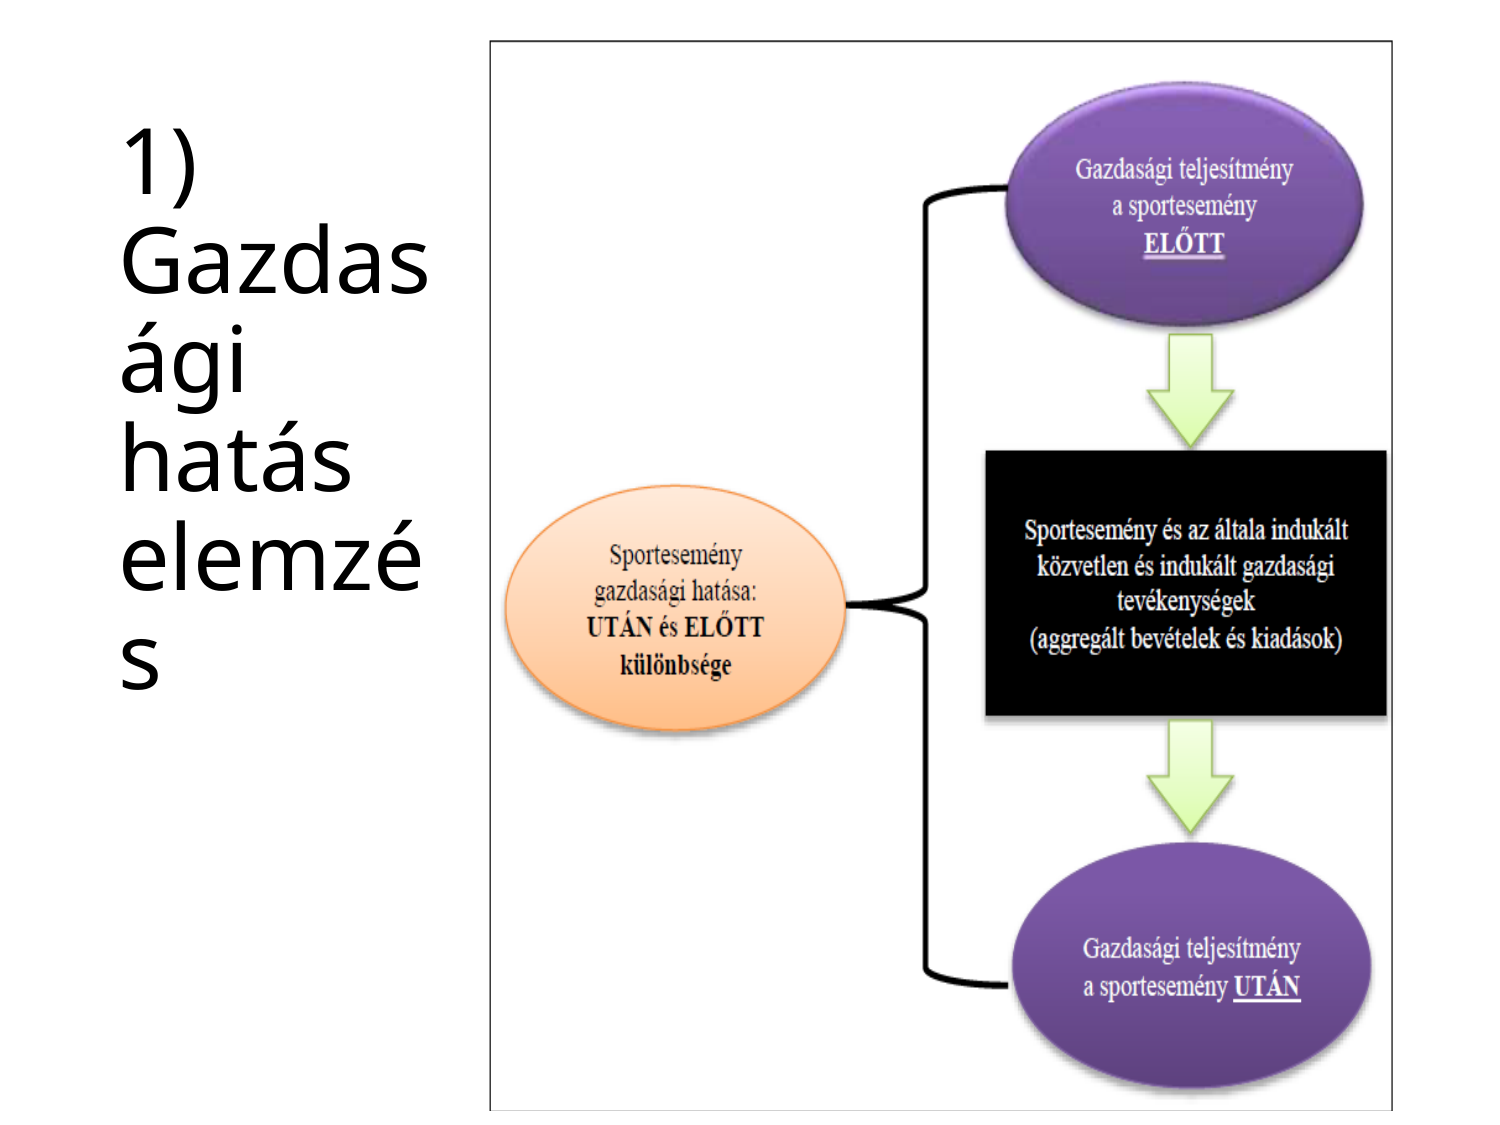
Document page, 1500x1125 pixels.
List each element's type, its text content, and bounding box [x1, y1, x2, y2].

picture [486, 39, 1397, 1111]
title 1) Gazdasági hatás elemzés [103, 59, 460, 766]
